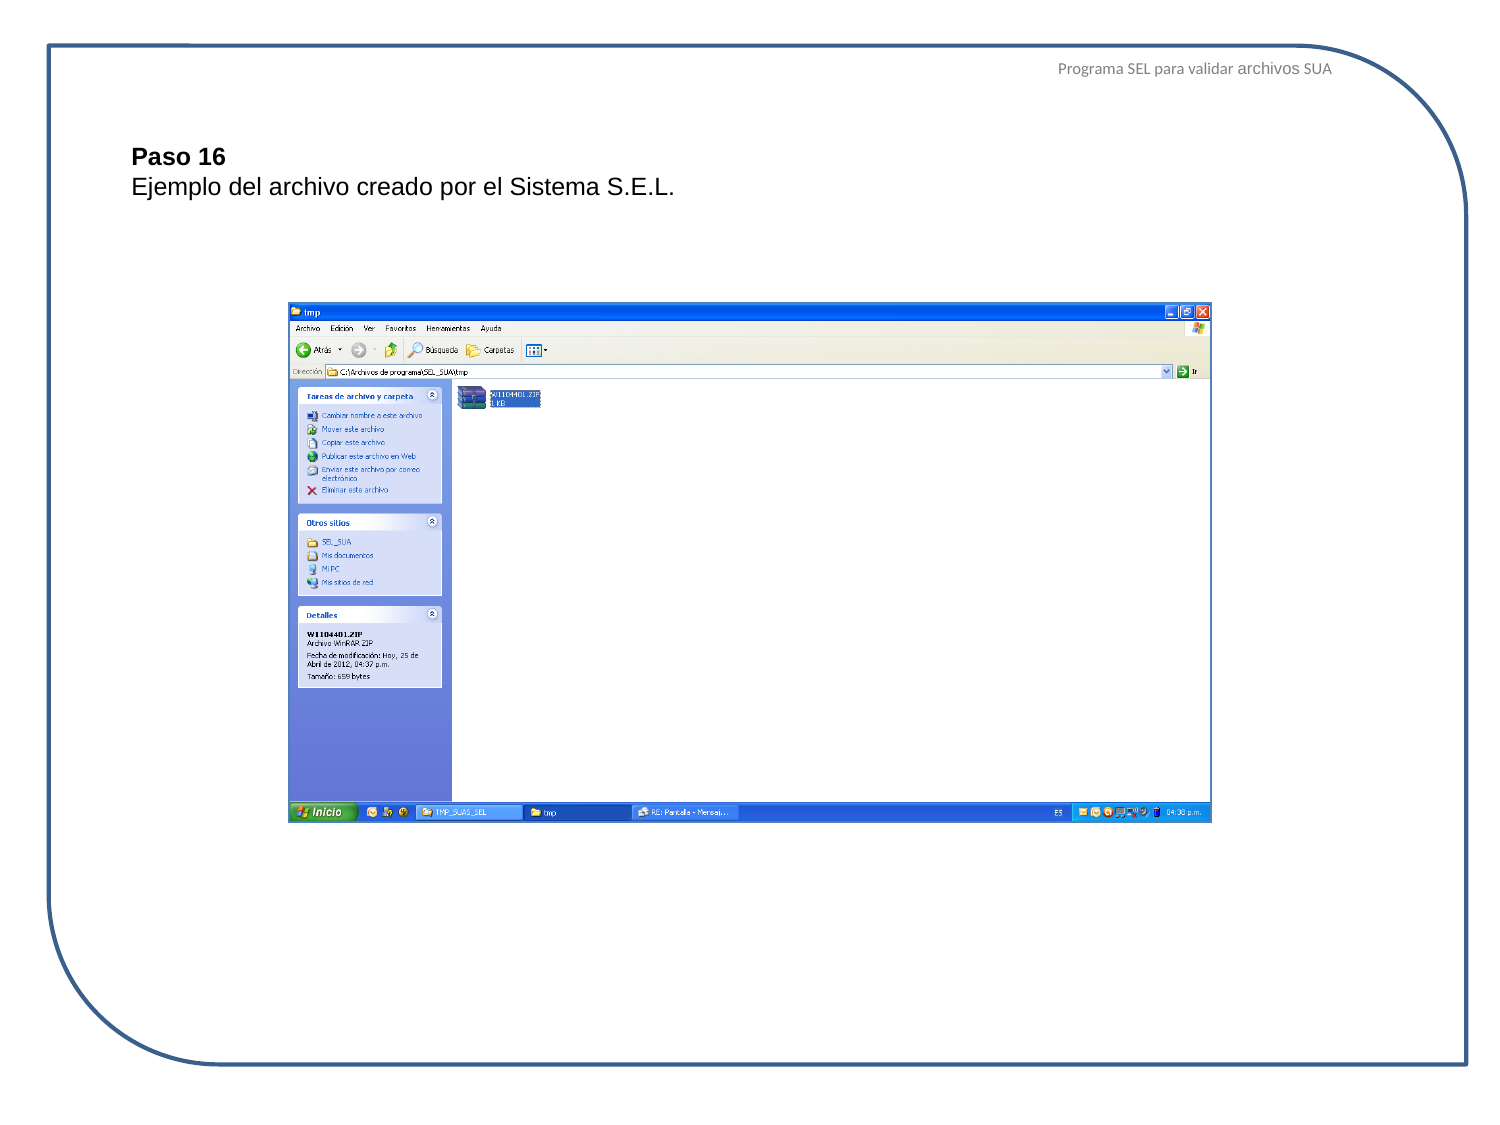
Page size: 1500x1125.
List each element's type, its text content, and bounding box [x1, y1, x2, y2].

picture [289, 303, 1211, 822]
text_box Programa SEL para validar archivos SUA [0, 15, 1347, 120]
text_box Paso 16 Ejemplo del archivo creado por el Sistema S.E.L. [116, 132, 699, 208]
text_box [46, 51, 1469, 1067]
